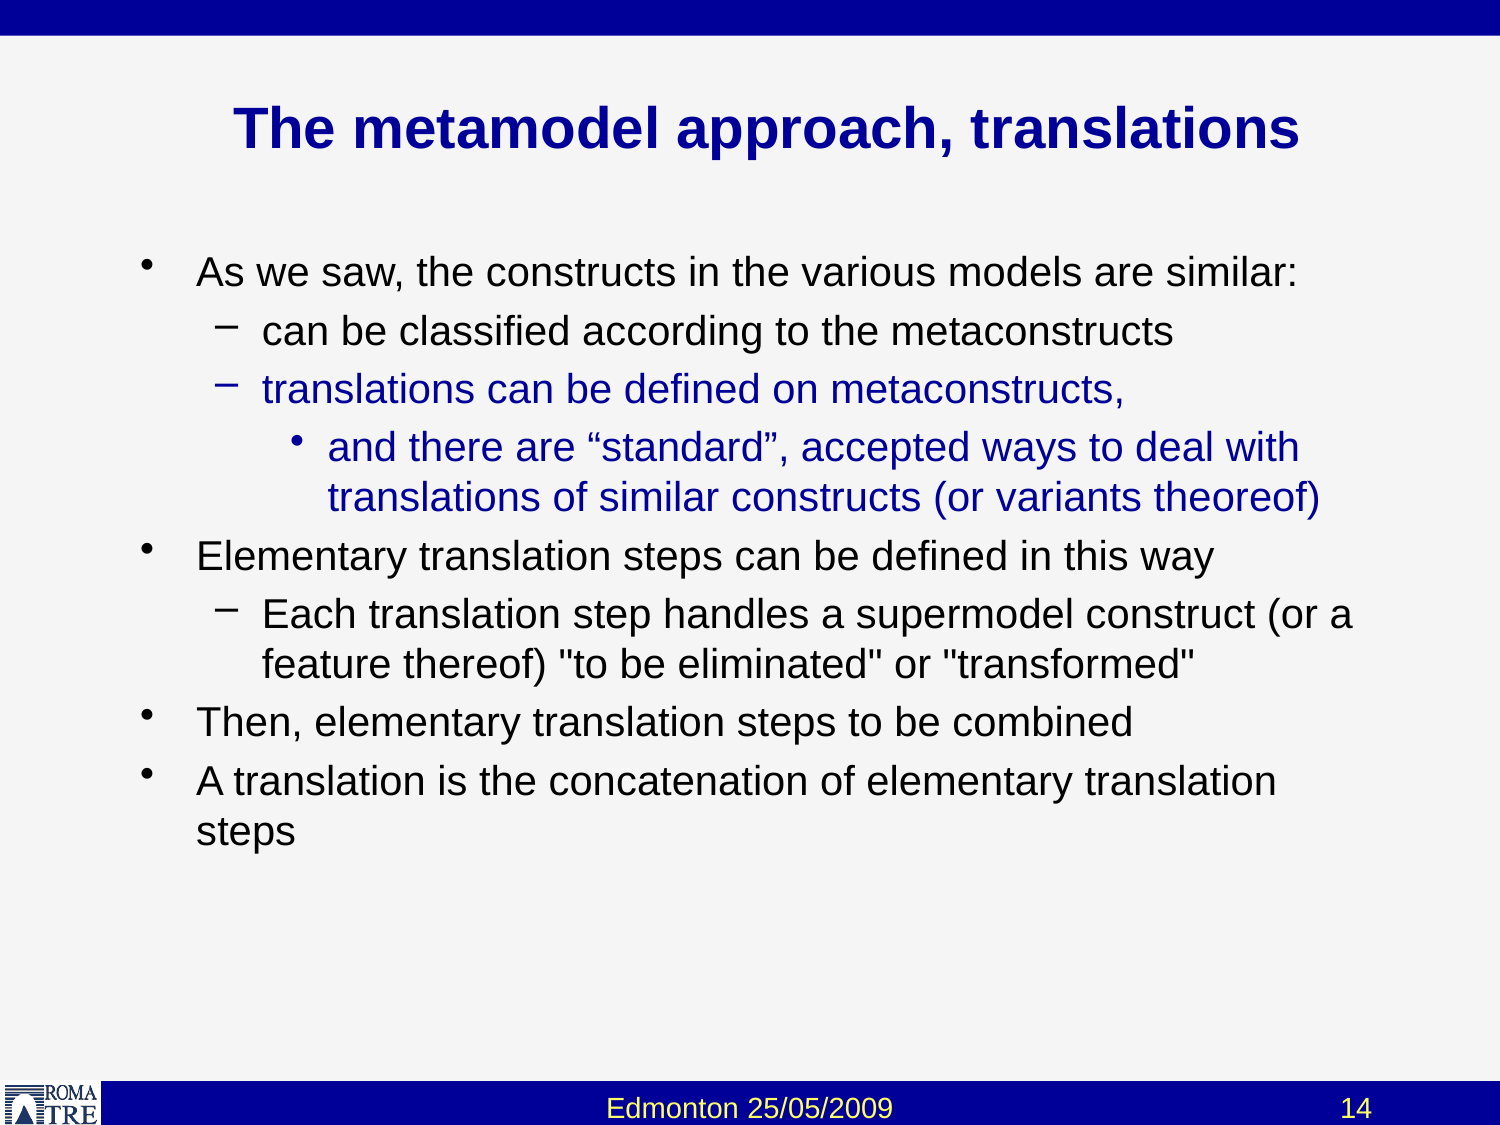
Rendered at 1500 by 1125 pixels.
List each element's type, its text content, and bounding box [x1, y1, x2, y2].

list As we saw, the constructs in the various models are similar: can be classified according to the metaconstructs translations can be defined on metaconstructs, and there are “standard”, accepted ways to deal with translations of similar constructs (or variants theoreof) Elementary translation steps can be defined in this way Each translation step handles a supermodel construct (or a feature thereof) "to be eliminated" or "transformed" Then, elementary translation steps to be combined A translation is the concatenation of elementary translation steps [124, 237, 1401, 976]
picture [0, 1080, 101, 1125]
title The metamodel approach, translations [64, 37, 1471, 213]
slide_number 14 [1186, 1082, 1388, 1125]
footer Edmonton 25/05/2009 [324, 1082, 1176, 1125]
